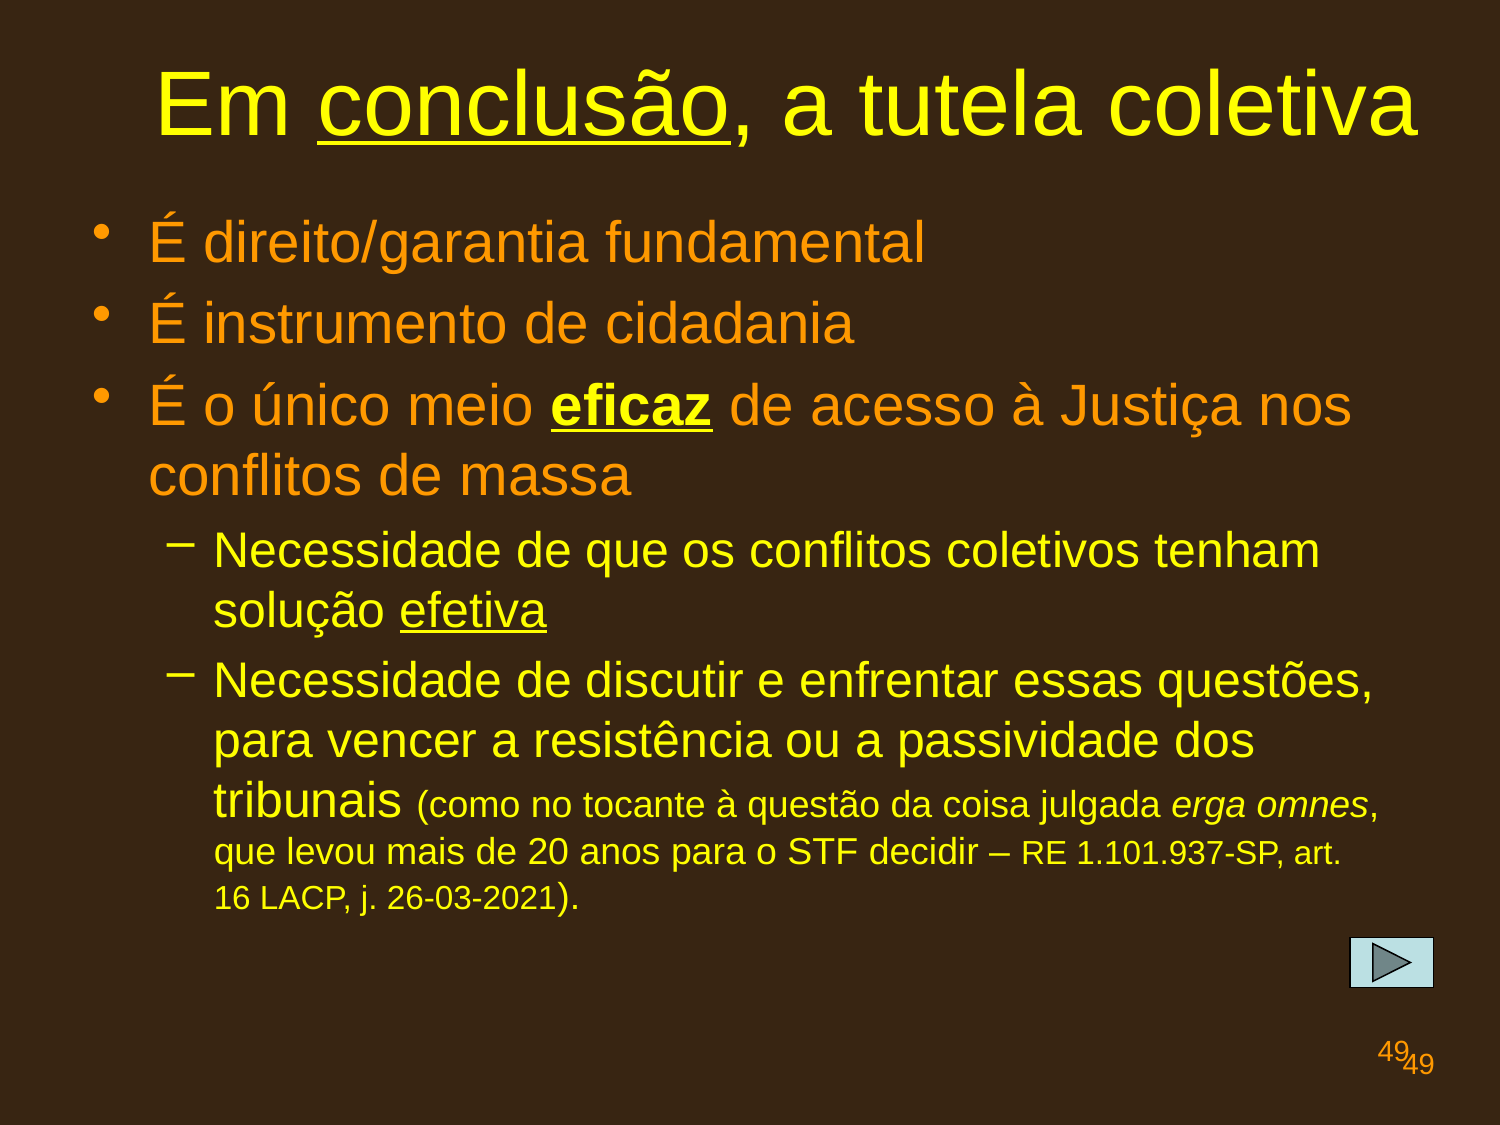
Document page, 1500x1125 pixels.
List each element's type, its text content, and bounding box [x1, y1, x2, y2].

slide_number 49 [1074, 1024, 1426, 1103]
title Em conclusão, a tutela coletiva [125, 31, 1449, 167]
list É direito/garantia fundamental É instrumento de cidadania É o único meio eficaz de acesso à Justiça nos conflitos de massa Necessidade de que os conflitos coletivos tenham solução efetiva Necessidade de discutir e enfrentar essas questões, para vencer a resistência ou a passividade dos tribunais (como no tocante à questão da coisa julgada erga omnes, que levou mais de 20 anos para o STF decidir – RE 1.101.937-SP, art. 16 LACP, j. 26-03-2021). [76, 196, 1400, 929]
text_box [1349, 937, 1434, 988]
slide_number 49 [1137, 1037, 1451, 1113]
